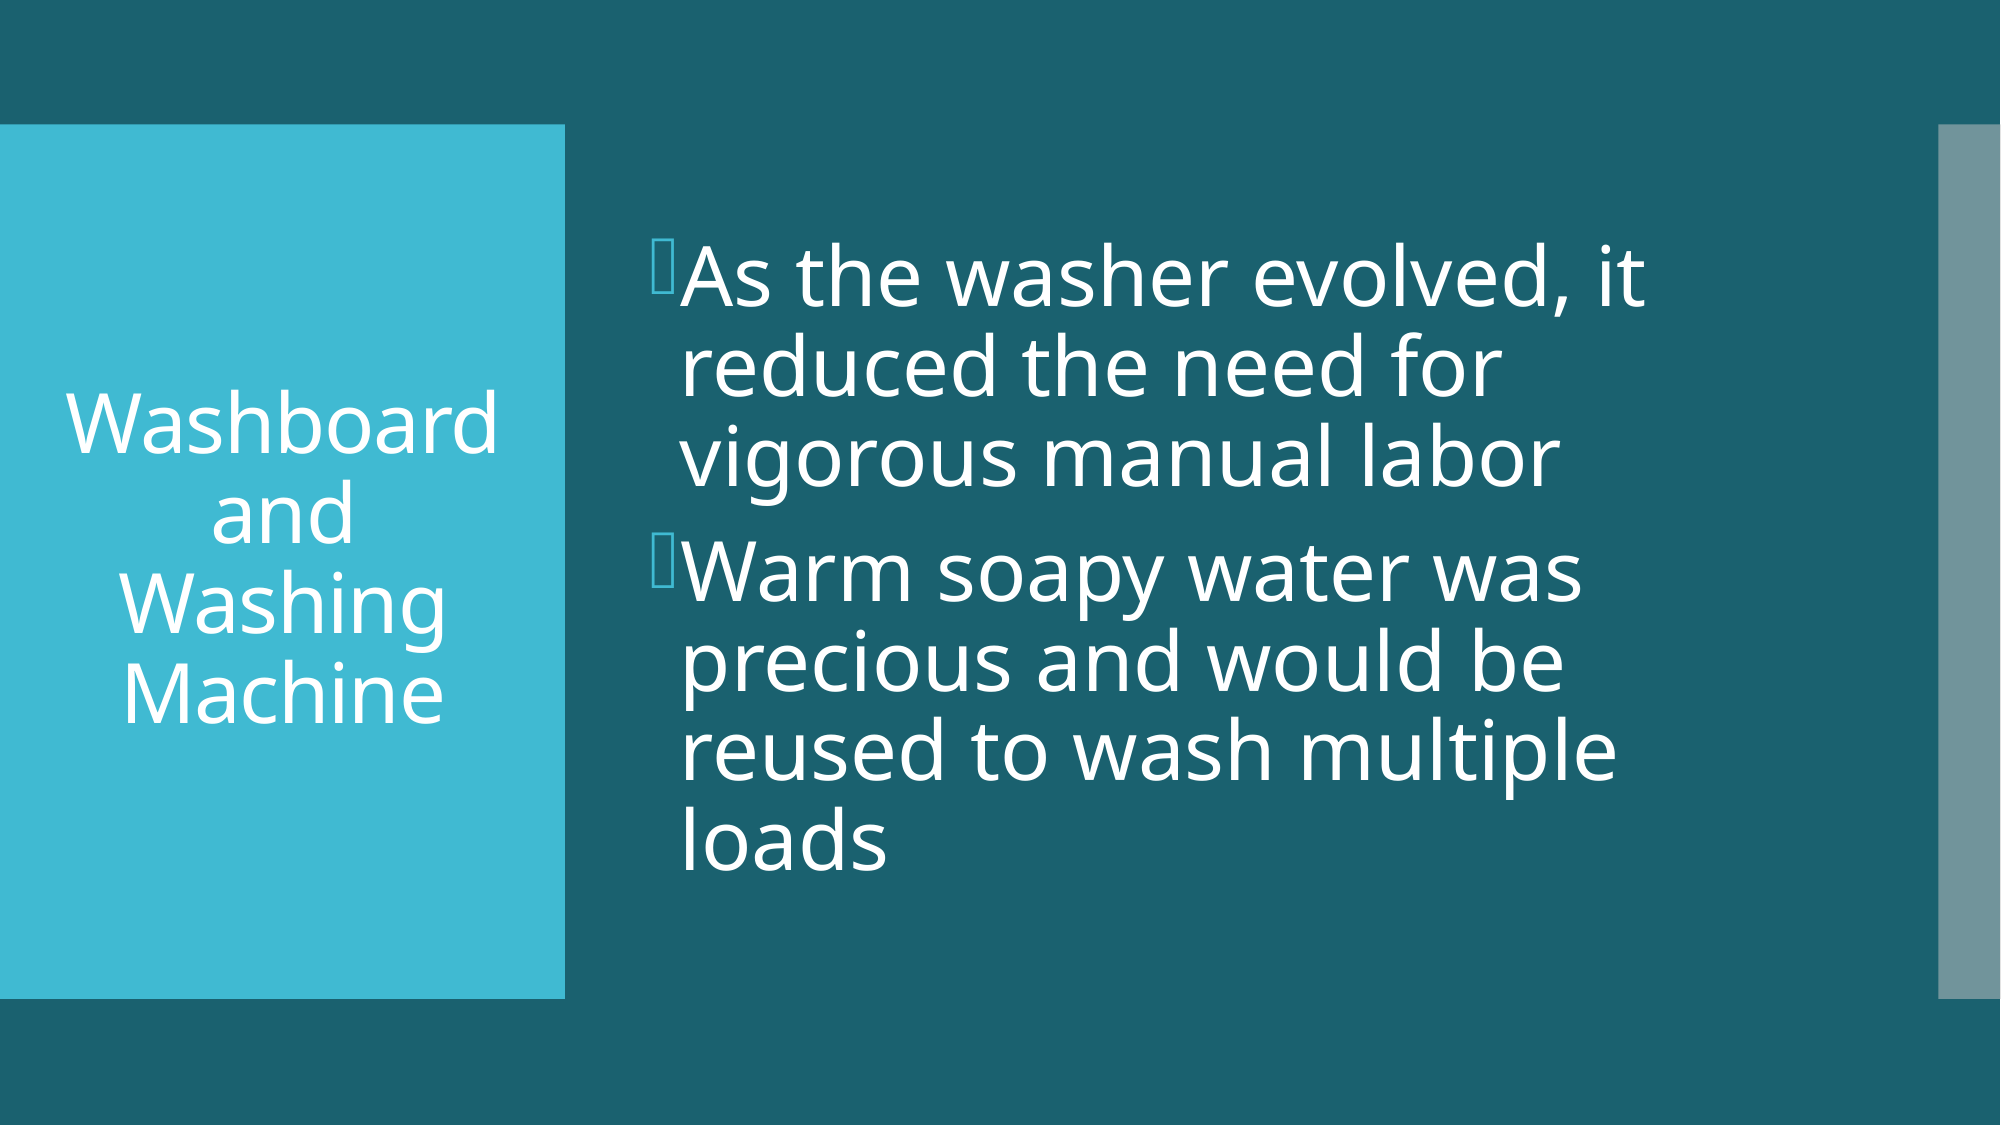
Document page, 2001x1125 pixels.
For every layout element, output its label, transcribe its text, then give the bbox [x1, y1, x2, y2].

title Washboard and Washing Machine [41, 184, 525, 940]
list As the washer evolved, it reduced the need for vigorous manual labor Warm soapy water was precious and would be reused to wash multiple loads [634, 141, 1835, 982]
